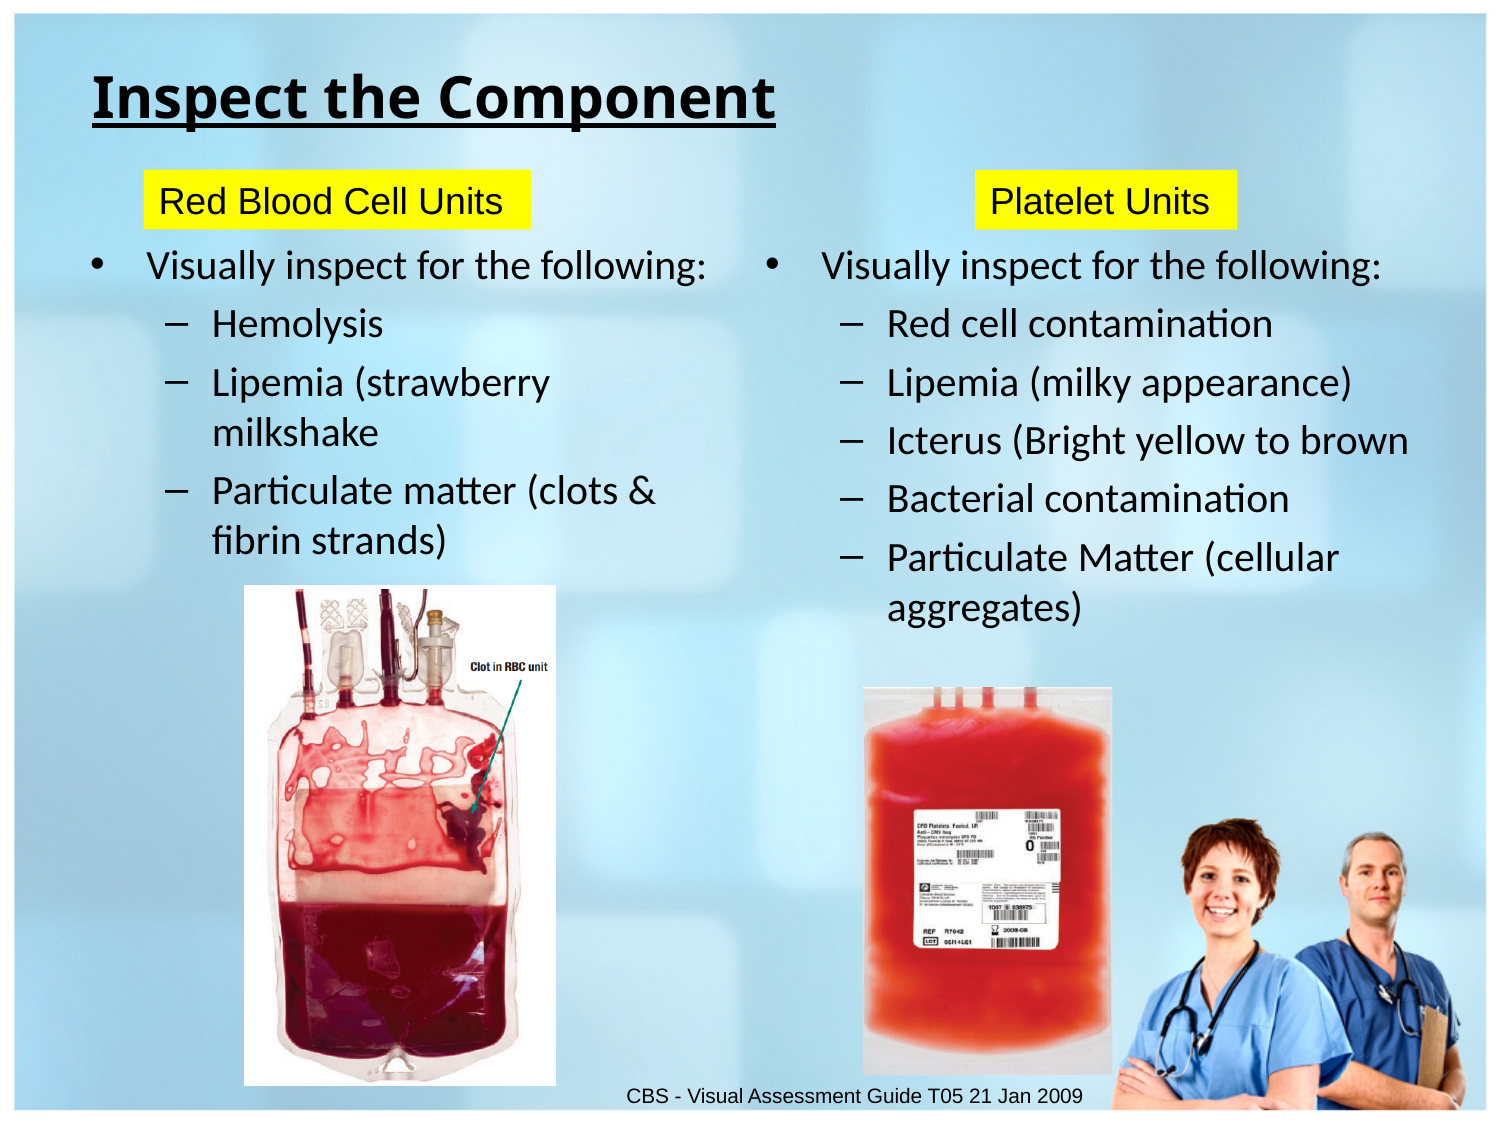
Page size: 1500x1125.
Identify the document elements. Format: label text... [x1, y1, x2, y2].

text_box Visually inspect for the following: Red cell contamination Lipemia (milky appearance) Icterus (Bright yellow to brown Bacterial contamination Particulate Matter (cellular aggregates) [750, 230, 1463, 663]
list Visually inspect for the following: Hemolysis Lipemia (strawberry milkshake Particulate matter (clots & fibrin strands) [75, 230, 725, 614]
title Inspect the Component [77, 39, 1428, 152]
text_box CBS - Visual Assessment Guide T05 21 Jan 2009 [611, 1074, 1112, 1115]
text_box Platelet Units [975, 169, 1238, 230]
picture [0, 0, 1500, 1125]
text_box Red Blood Cell Units [143, 169, 532, 230]
